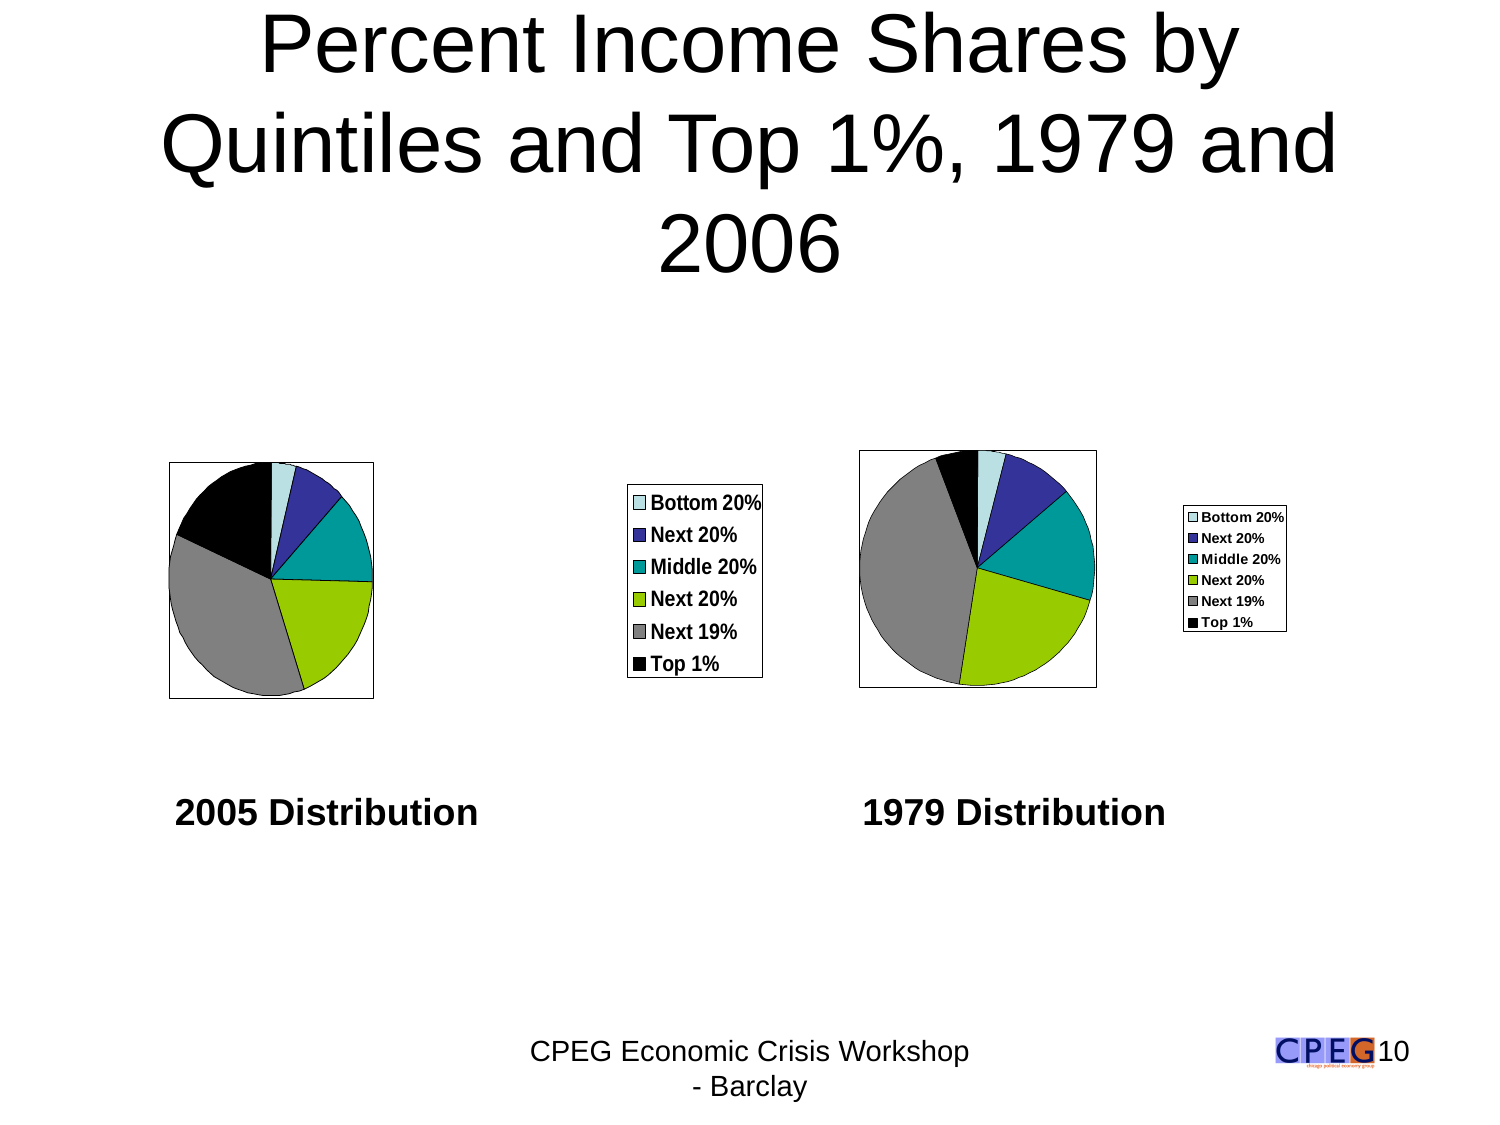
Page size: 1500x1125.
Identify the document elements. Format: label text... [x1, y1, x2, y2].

title Percent Income Shares by Quintiles and Top 1%, 1979 and 2006 [75, 45, 1425, 233]
slide_number 10 [1074, 1024, 1426, 1103]
text_box 2005 Distribution [160, 783, 494, 841]
footer CPEG Economic Crisis Workshop - Barclay [512, 1024, 988, 1103]
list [49, 323, 776, 775]
picture [1274, 1037, 1376, 1070]
text_box 1979 Distribution [847, 780, 1182, 841]
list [770, 424, 1293, 713]
